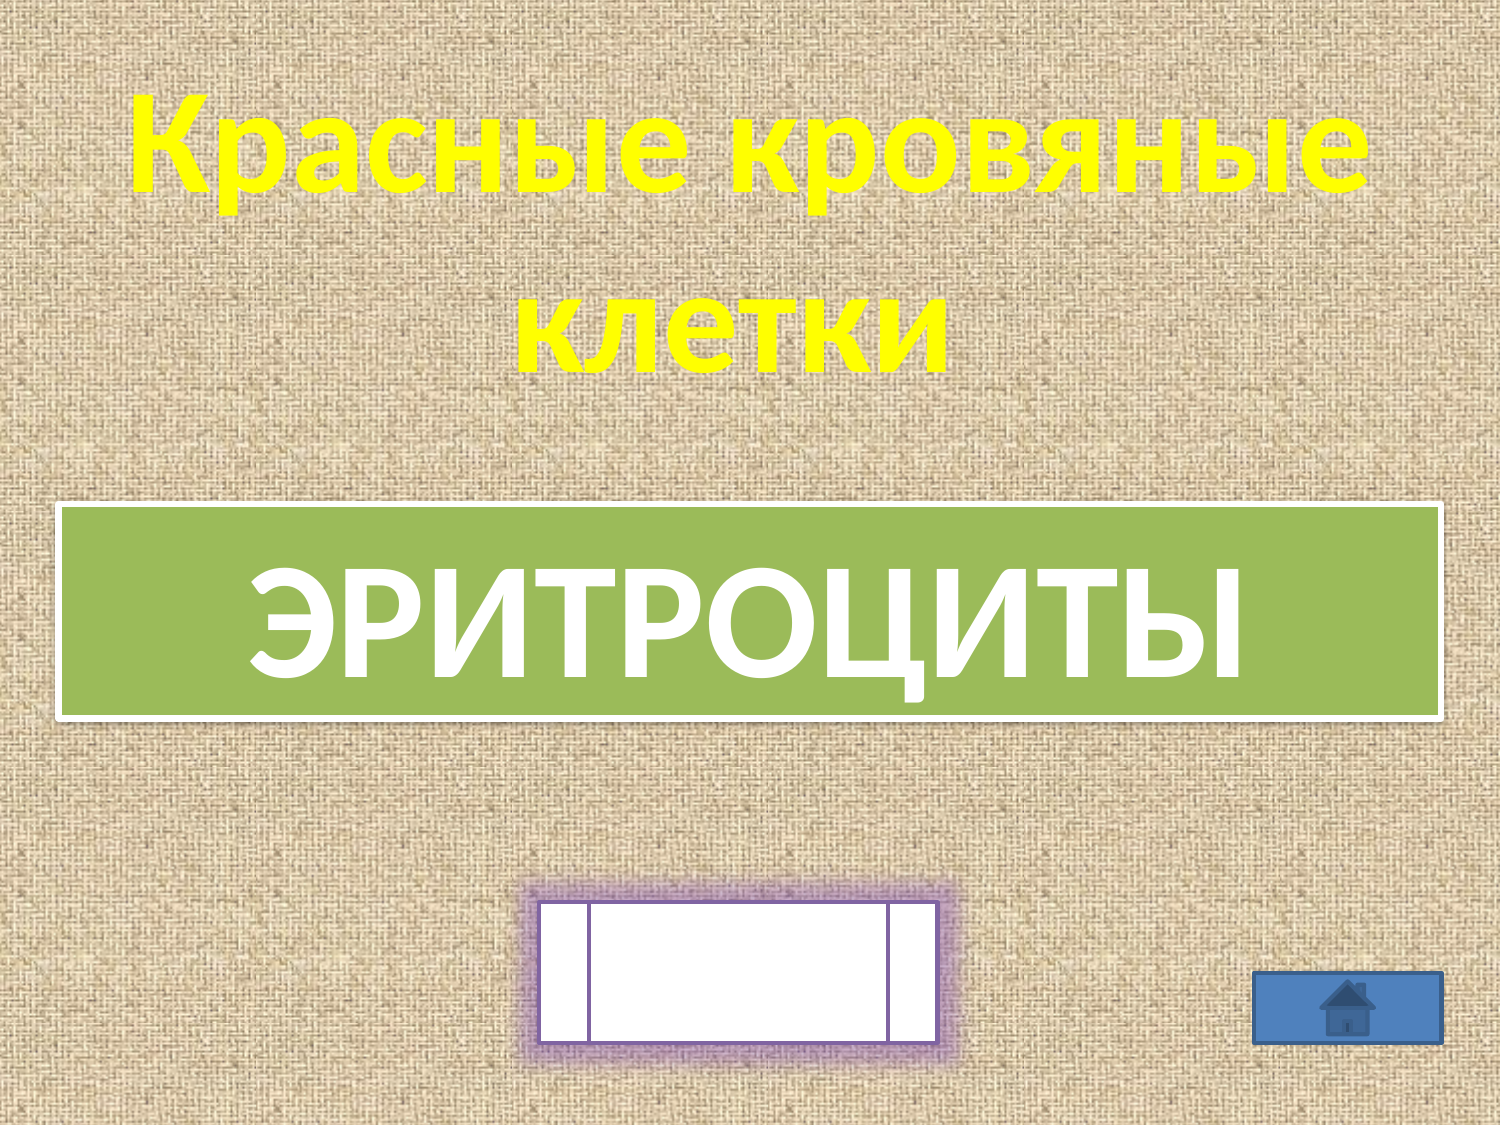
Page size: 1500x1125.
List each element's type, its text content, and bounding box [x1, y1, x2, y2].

text_box ЭРИТРОЦИТЫ [55, 501, 1444, 722]
text_box Красные кровяные клетки [70, 35, 1430, 410]
text_box [1252, 971, 1444, 1045]
text_box [537, 900, 940, 1045]
